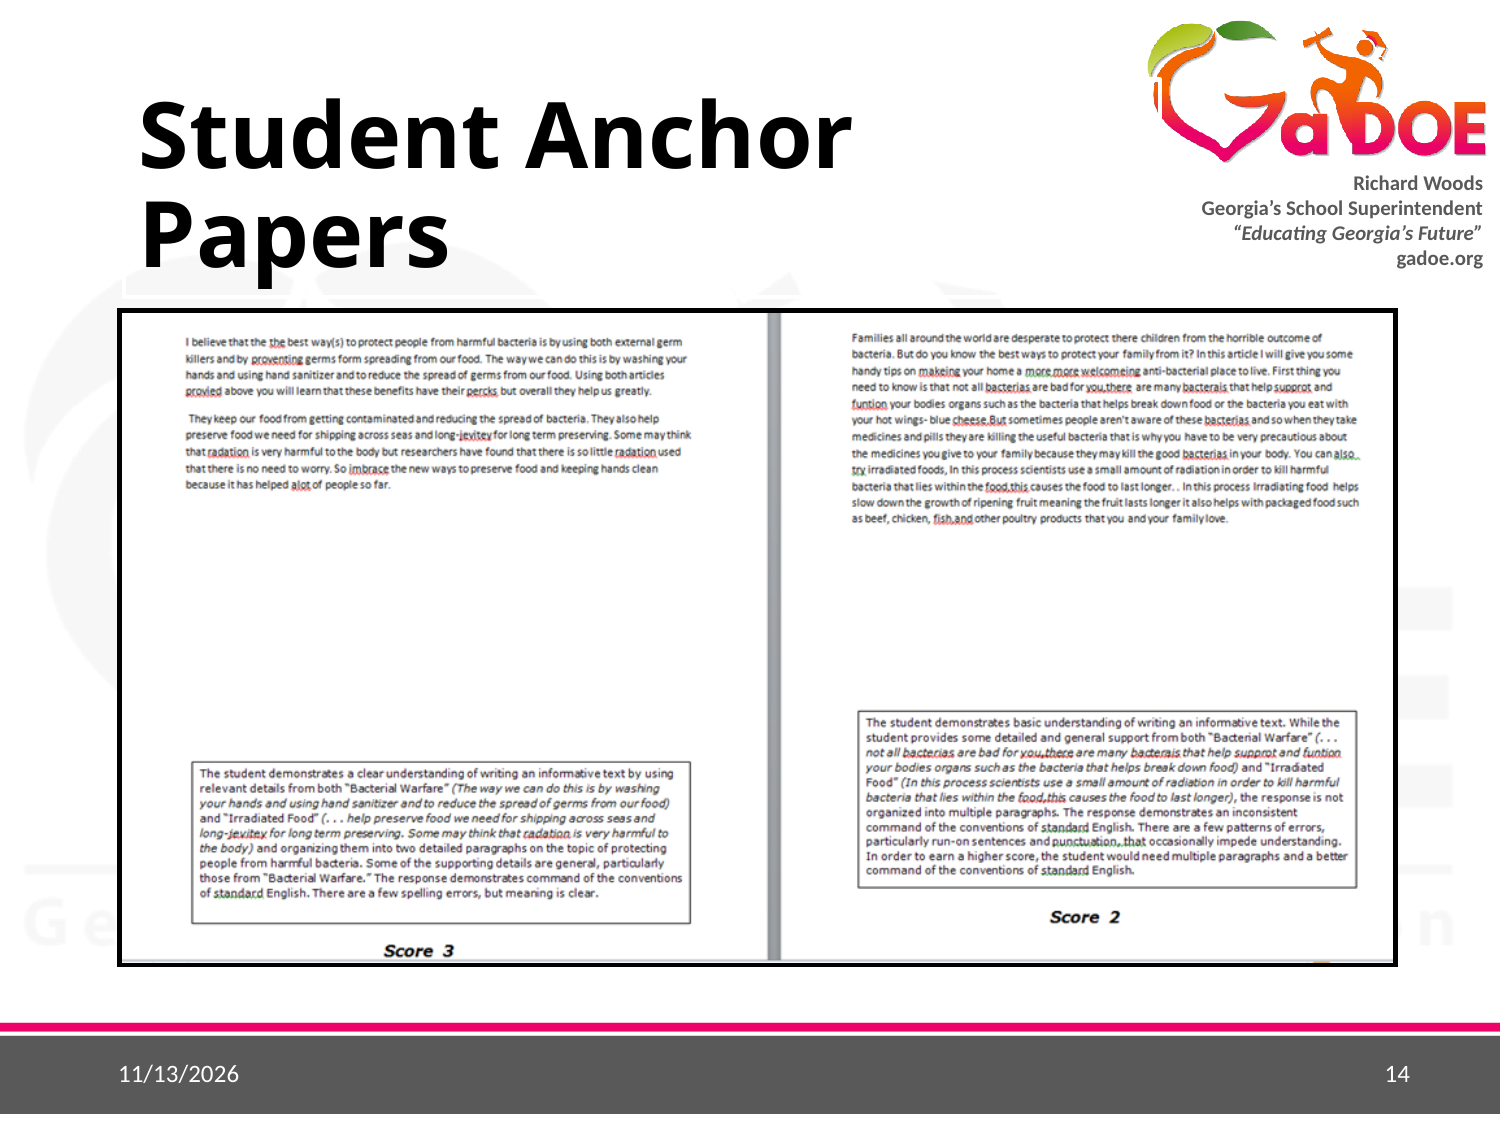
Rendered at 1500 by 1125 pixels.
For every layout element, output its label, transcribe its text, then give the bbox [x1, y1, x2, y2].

picture [19, 235, 1473, 980]
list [121, 312, 1394, 963]
picture [1135, 8, 1499, 164]
text_box Student Anchor Papers [124, 79, 1161, 298]
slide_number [103, 1042, 441, 1103]
slide_number 14 [1325, 1042, 1425, 1103]
